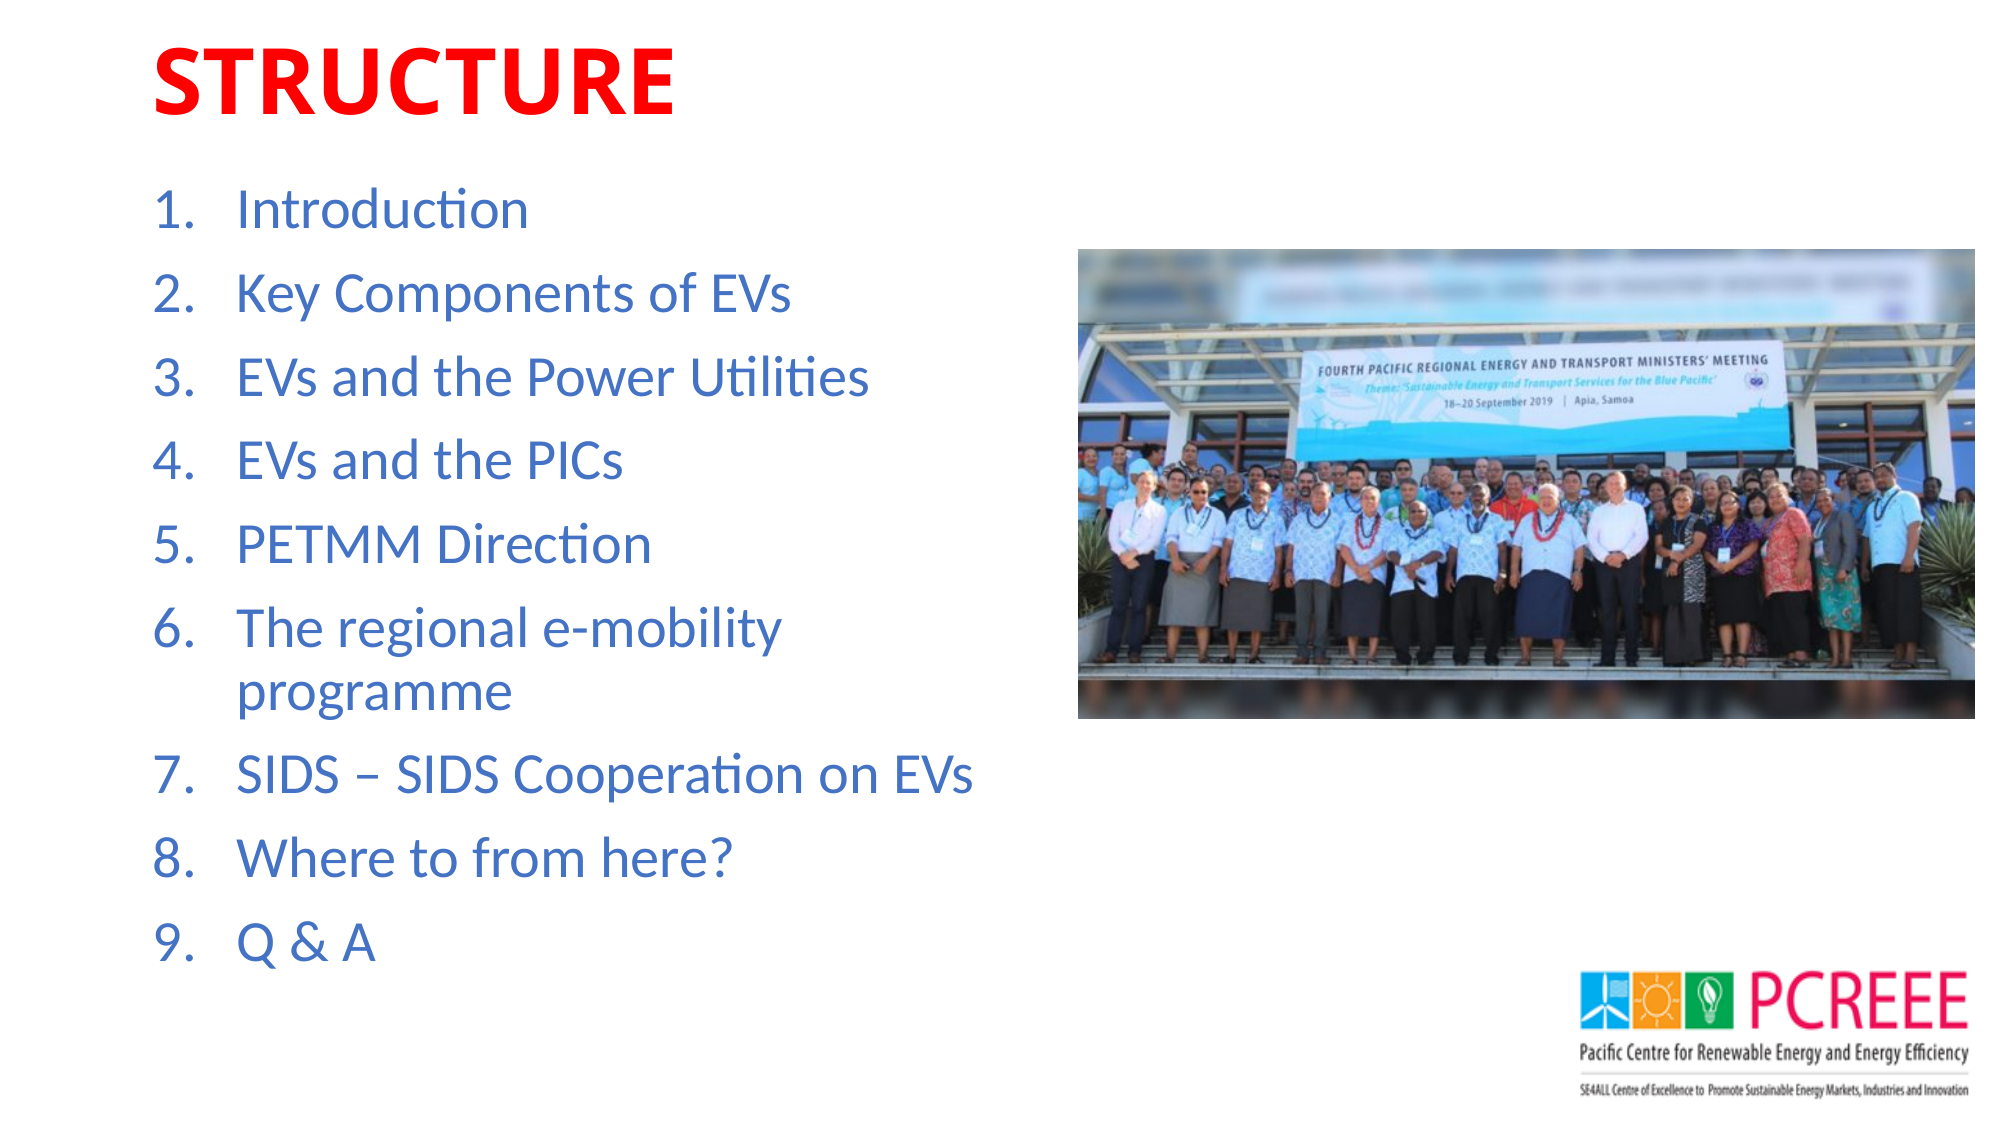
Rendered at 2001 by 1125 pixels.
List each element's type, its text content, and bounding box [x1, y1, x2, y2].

picture [1576, 964, 1981, 1103]
picture [1078, 249, 1975, 719]
title STRUCTURE [137, 22, 1863, 147]
list Introduction Key Components of EVs EVs and the Power Utilities EVs and the PICs PETMM Direction The regional e-mobility programme SIDS – SIDS Cooperation on EVs Where to from here? Q & A [137, 171, 1079, 1014]
